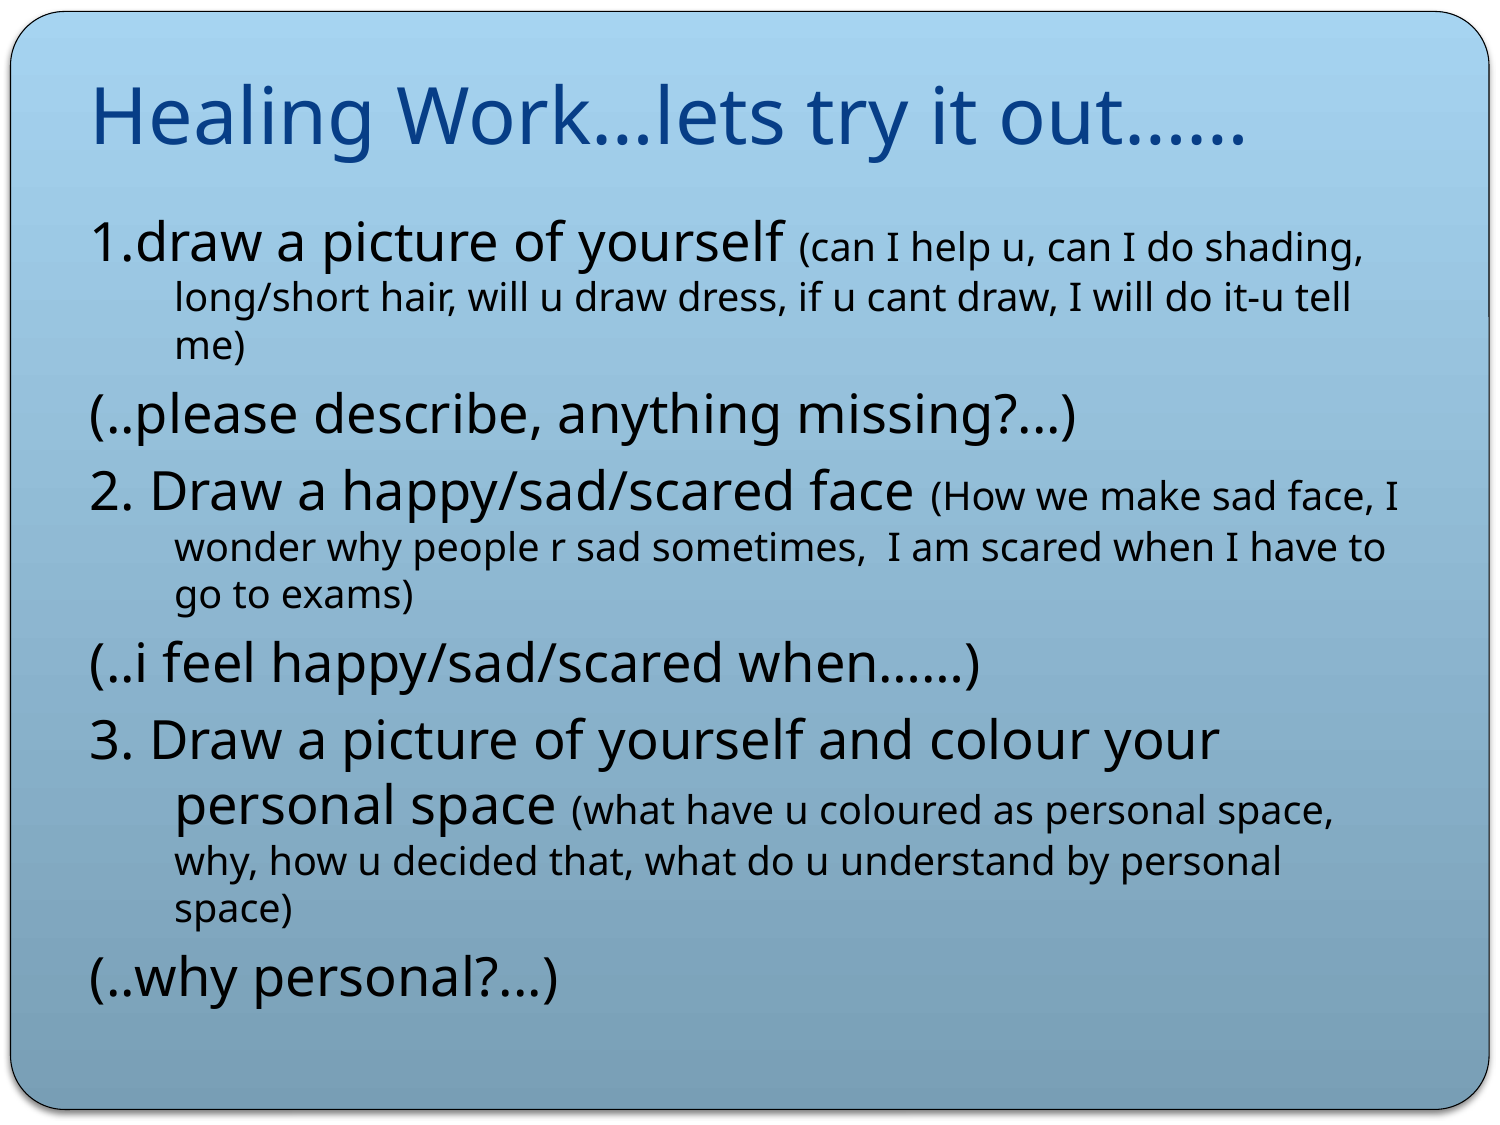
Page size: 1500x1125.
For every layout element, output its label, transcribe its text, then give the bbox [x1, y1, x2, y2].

list 1.draw a picture of yourself (can I help u, can I do shading, long/short hair, will u draw dress, if u cant draw, I will do it-u tell me) (..please describe, anything missing?...) 2. Draw a happy/sad/scared face (How we make sad face, I wonder why people r sad sometimes, I am scared when I have to go to exams) (..i feel happy/sad/scared when……) 3. Draw a picture of yourself and colour your personal space (what have u coloured as personal space, why, how u decided that, what do u understand by personal space) (..why personal?...) [75, 200, 1425, 1088]
title Healing Work…lets try it out…… [75, 45, 1425, 188]
